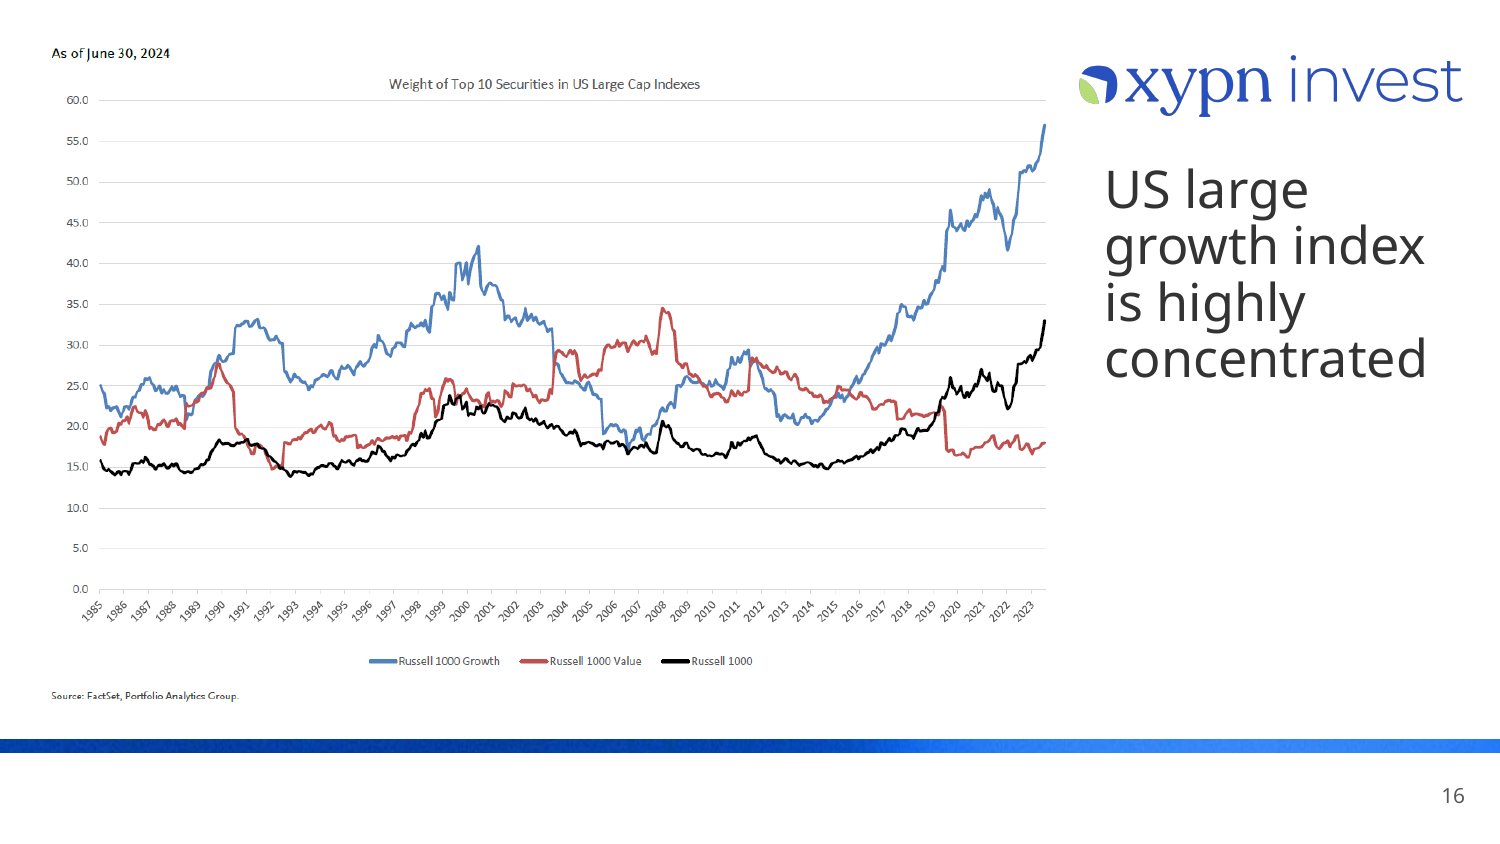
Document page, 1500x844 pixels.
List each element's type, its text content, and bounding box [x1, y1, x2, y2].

picture [45, 36, 1490, 706]
picture [0, 739, 1500, 753]
title US large growth index is highly concentrated [1089, 153, 1444, 456]
slide_number ‹#› [1389, 764, 1480, 830]
